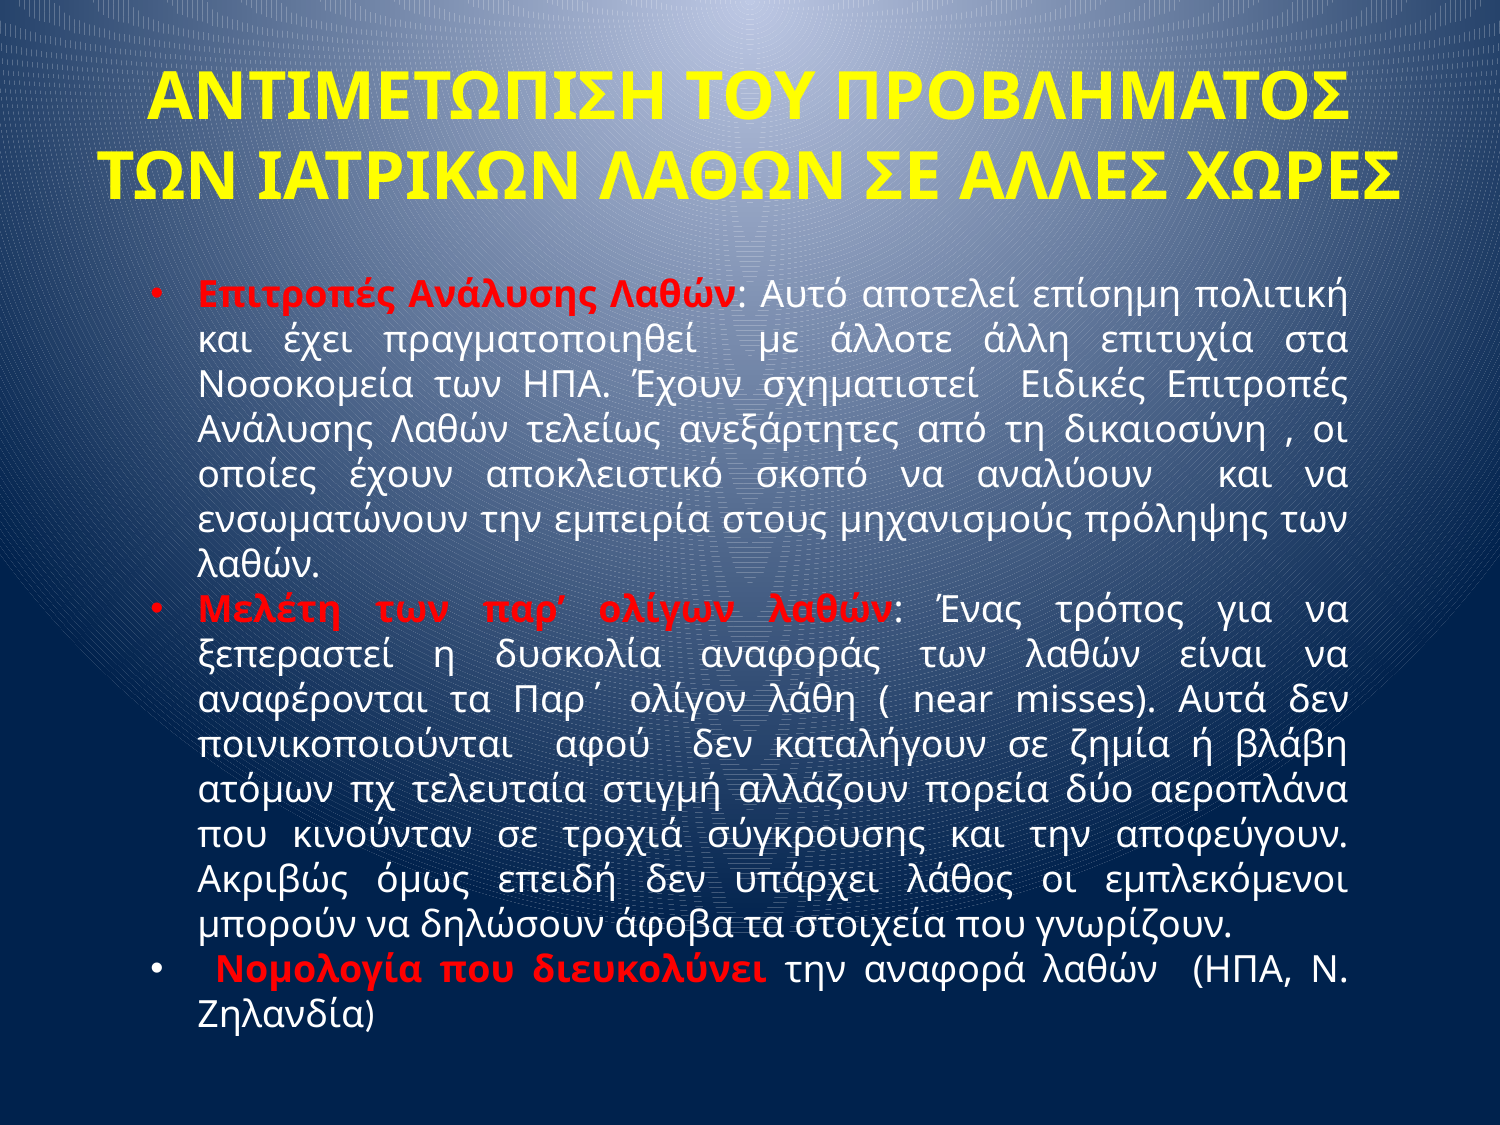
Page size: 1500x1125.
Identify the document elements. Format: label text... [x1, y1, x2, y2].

text_box ΑΝΤΙΜΕΤΩΠΙΣΗ ΤΟΥ ΠΡΟΒΛΗΜΑΤΟΣ ΤΩΝ ΙΑΤΡΙΚΩΝ ΛΑΘΩΝ ΣΕ ΑΛΛΕΣ ΧΩΡΕΣ [74, 45, 1425, 233]
text_box [74, 262, 135, 1005]
text_box [1365, 262, 1425, 1005]
text_box Επιτροπές Ανάλυσης Λαθών: Αυτό αποτελεί επίσημη πολιτική και έχει πραγματοποιηθεί με άλλοτε άλλη επιτυχία στα Νοσοκομεία των ΗΠΑ. Έχουν σχηματιστεί Ειδικές Επιτροπές Ανάλυσης Λαθών τελείως ανεξάρτητες από τη δικαιοσύνη , οι οποίες έχουν αποκλειστικό σκοπό να αναλύουν και να ενσωματώνουν την εμπειρία στους μηχανισμούς πρόληψης των λαθών. Μελέτη των παρ’ ολίγων λαθών: Ένας τρόπος για να ξεπεραστεί η δυσκολία αναφοράς των λαθών είναι να αναφέρονται τα Παρ΄ ολίγον λάθη ( near misses). Αυτά δεν ποινικοποιούνται αφού δεν καταλήγουν σε ζημία ή βλάβη ατόμων πχ τελευταία στιγμή αλλάζουν πορεία δύο αεροπλάνα που κινούνταν σε τροχιά σύγκρουσης και την αποφεύγουν. Ακριβώς όμως επειδή δεν υπάρχει λάθος οι εμπλεκόμενοι μπορούν να δηλώσουν άφοβα τα στοιχεία που γνωρίζουν. Νομολογία που διευκολύνει την αναφορά λαθών (ΗΠΑ, Ν. Ζηλανδία) [135, 262, 1365, 1043]
